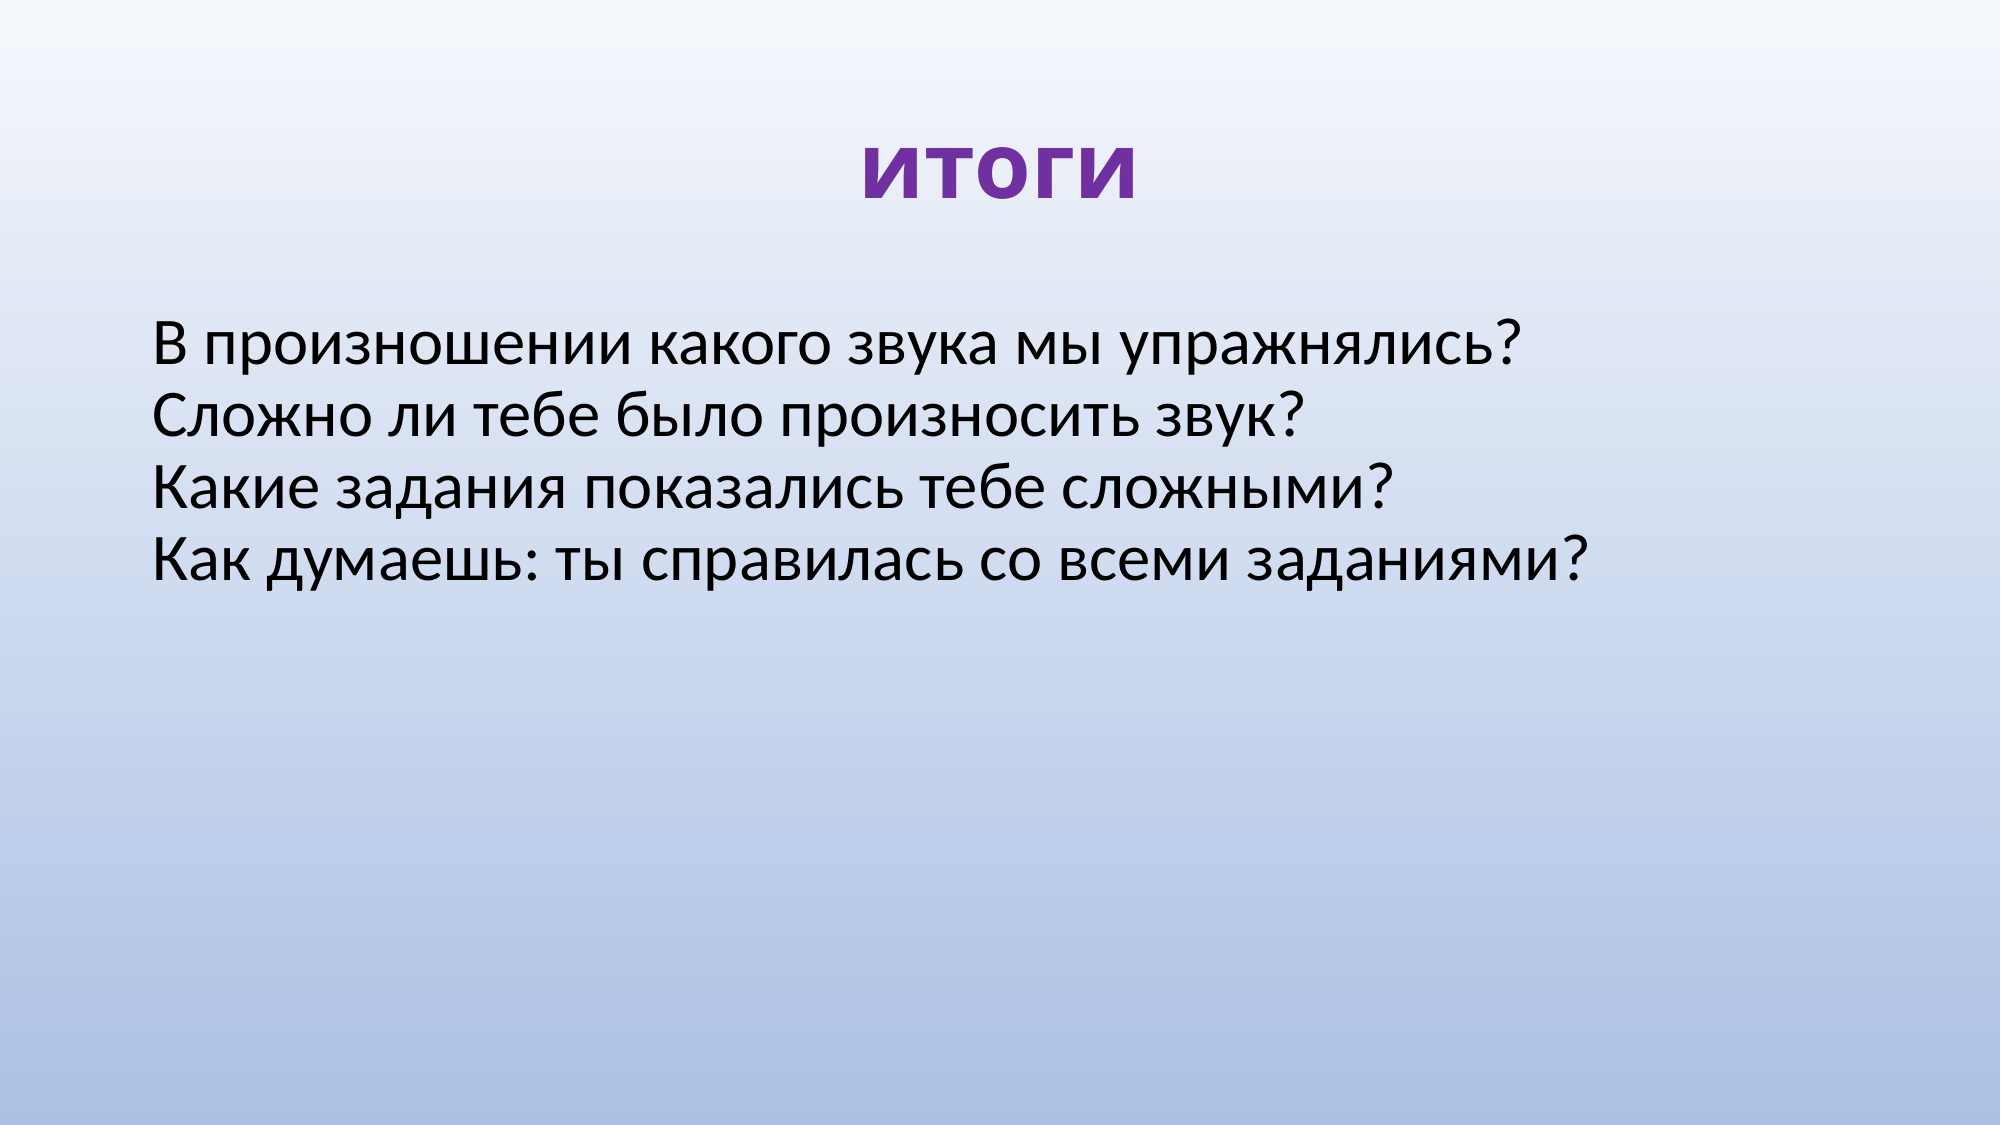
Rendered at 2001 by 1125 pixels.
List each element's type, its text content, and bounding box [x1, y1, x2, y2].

title итоги [137, 59, 1863, 278]
list В произношении какого звука мы упражнялись? Сложно ли тебе было произносить звук? Какие задания показались тебе сложными? Как думаешь: ты справилась со всеми заданиями? [137, 299, 1863, 1014]
